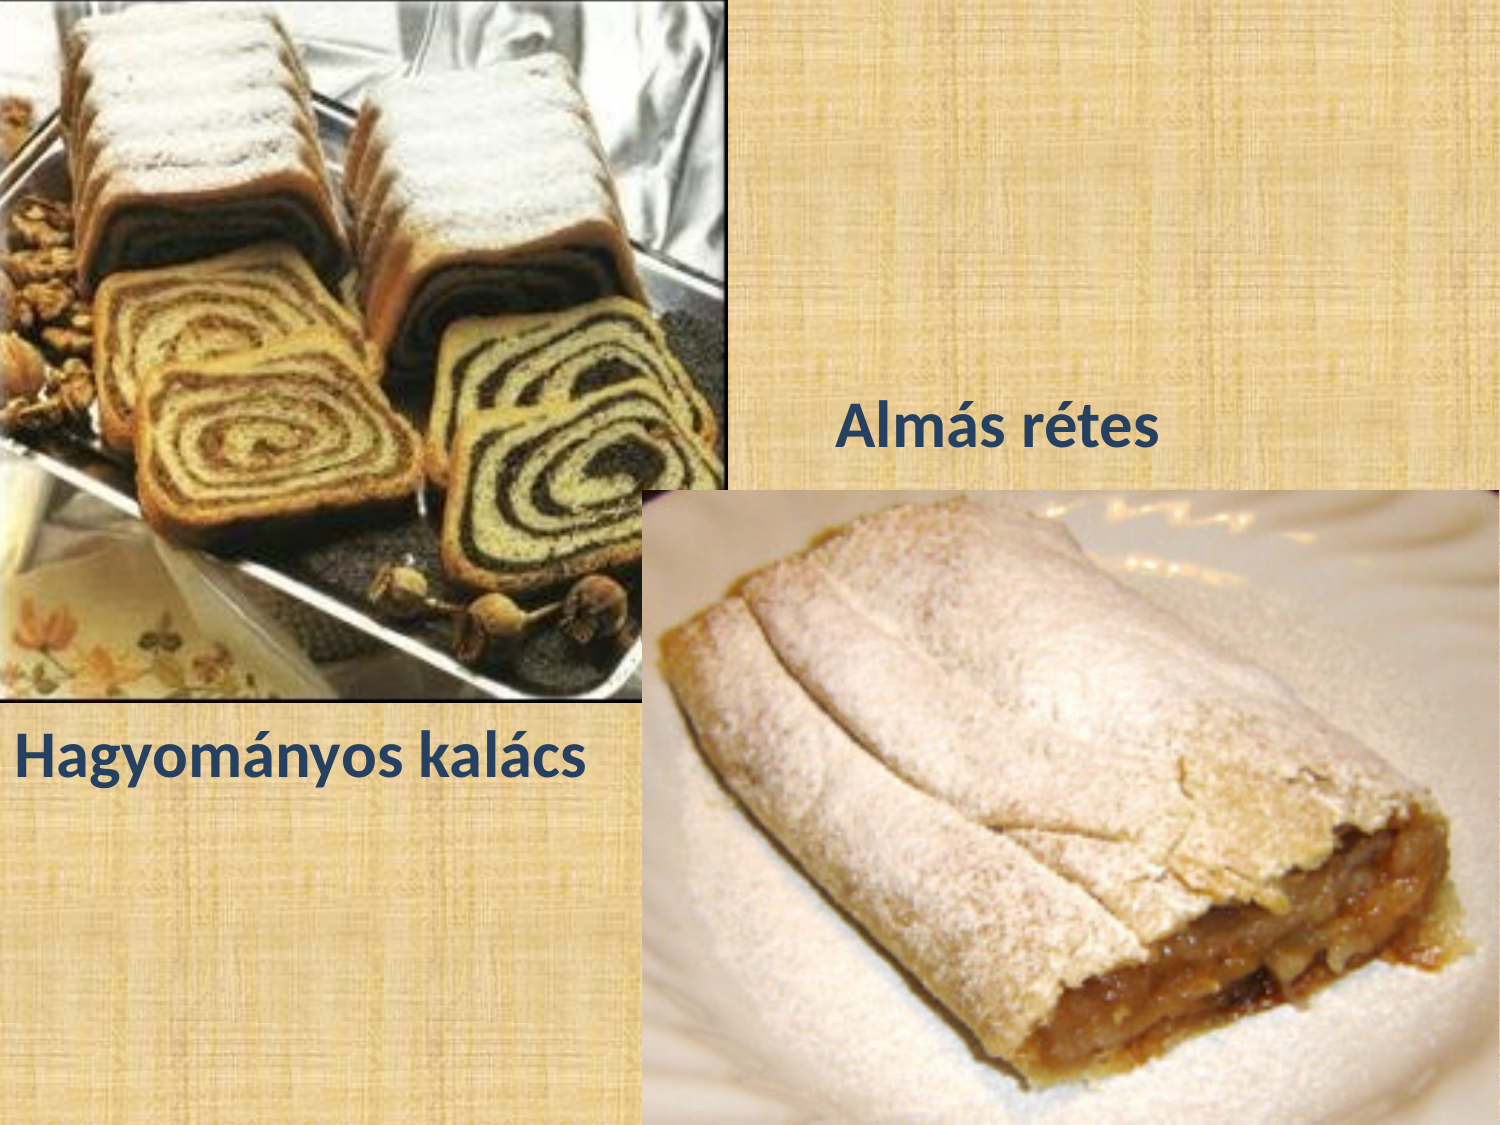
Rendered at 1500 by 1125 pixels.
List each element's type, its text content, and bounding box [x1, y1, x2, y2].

text_box Almás rétes [820, 373, 1436, 469]
picture [0, 0, 1500, 1125]
text_box Hagyományos kalács [0, 711, 620, 798]
